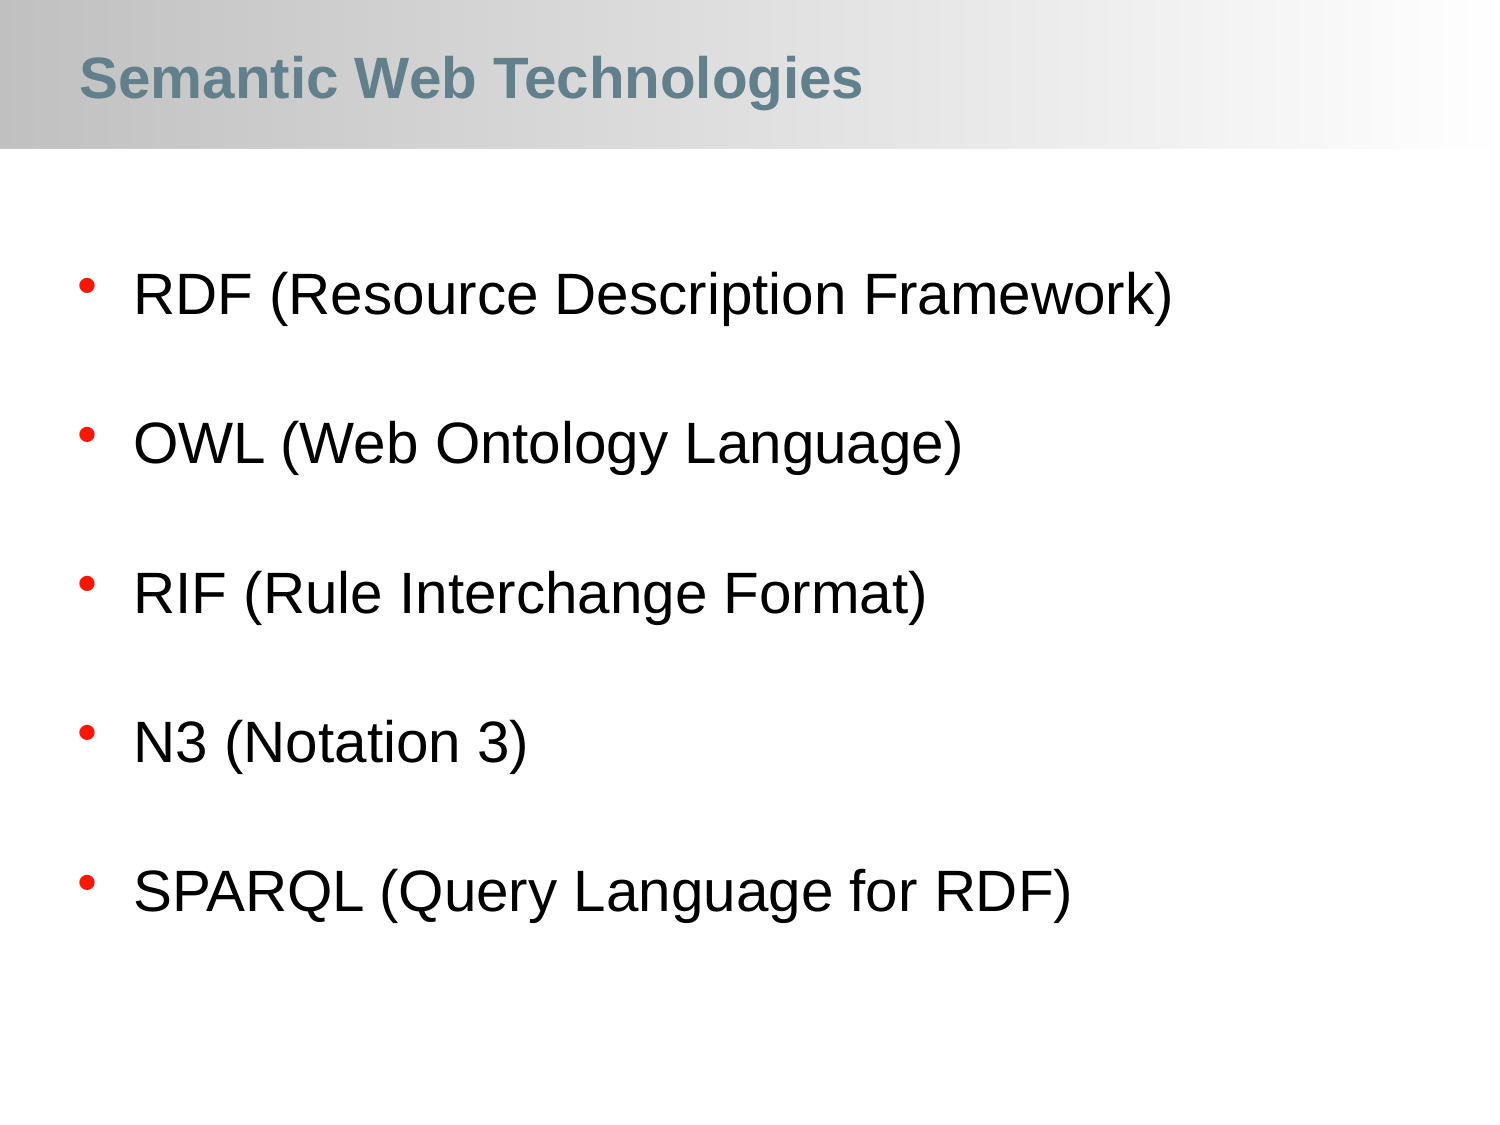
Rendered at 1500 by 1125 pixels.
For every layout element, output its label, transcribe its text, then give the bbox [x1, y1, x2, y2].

list RDF (Resource Description Framework) OWL (Web Ontology Language) RIF (Rule Interchange Format) N3 (Notation 3) SPARQL (Query Language for RDF) [62, 174, 1438, 1000]
title Semantic Web Technologies [64, 30, 1441, 119]
